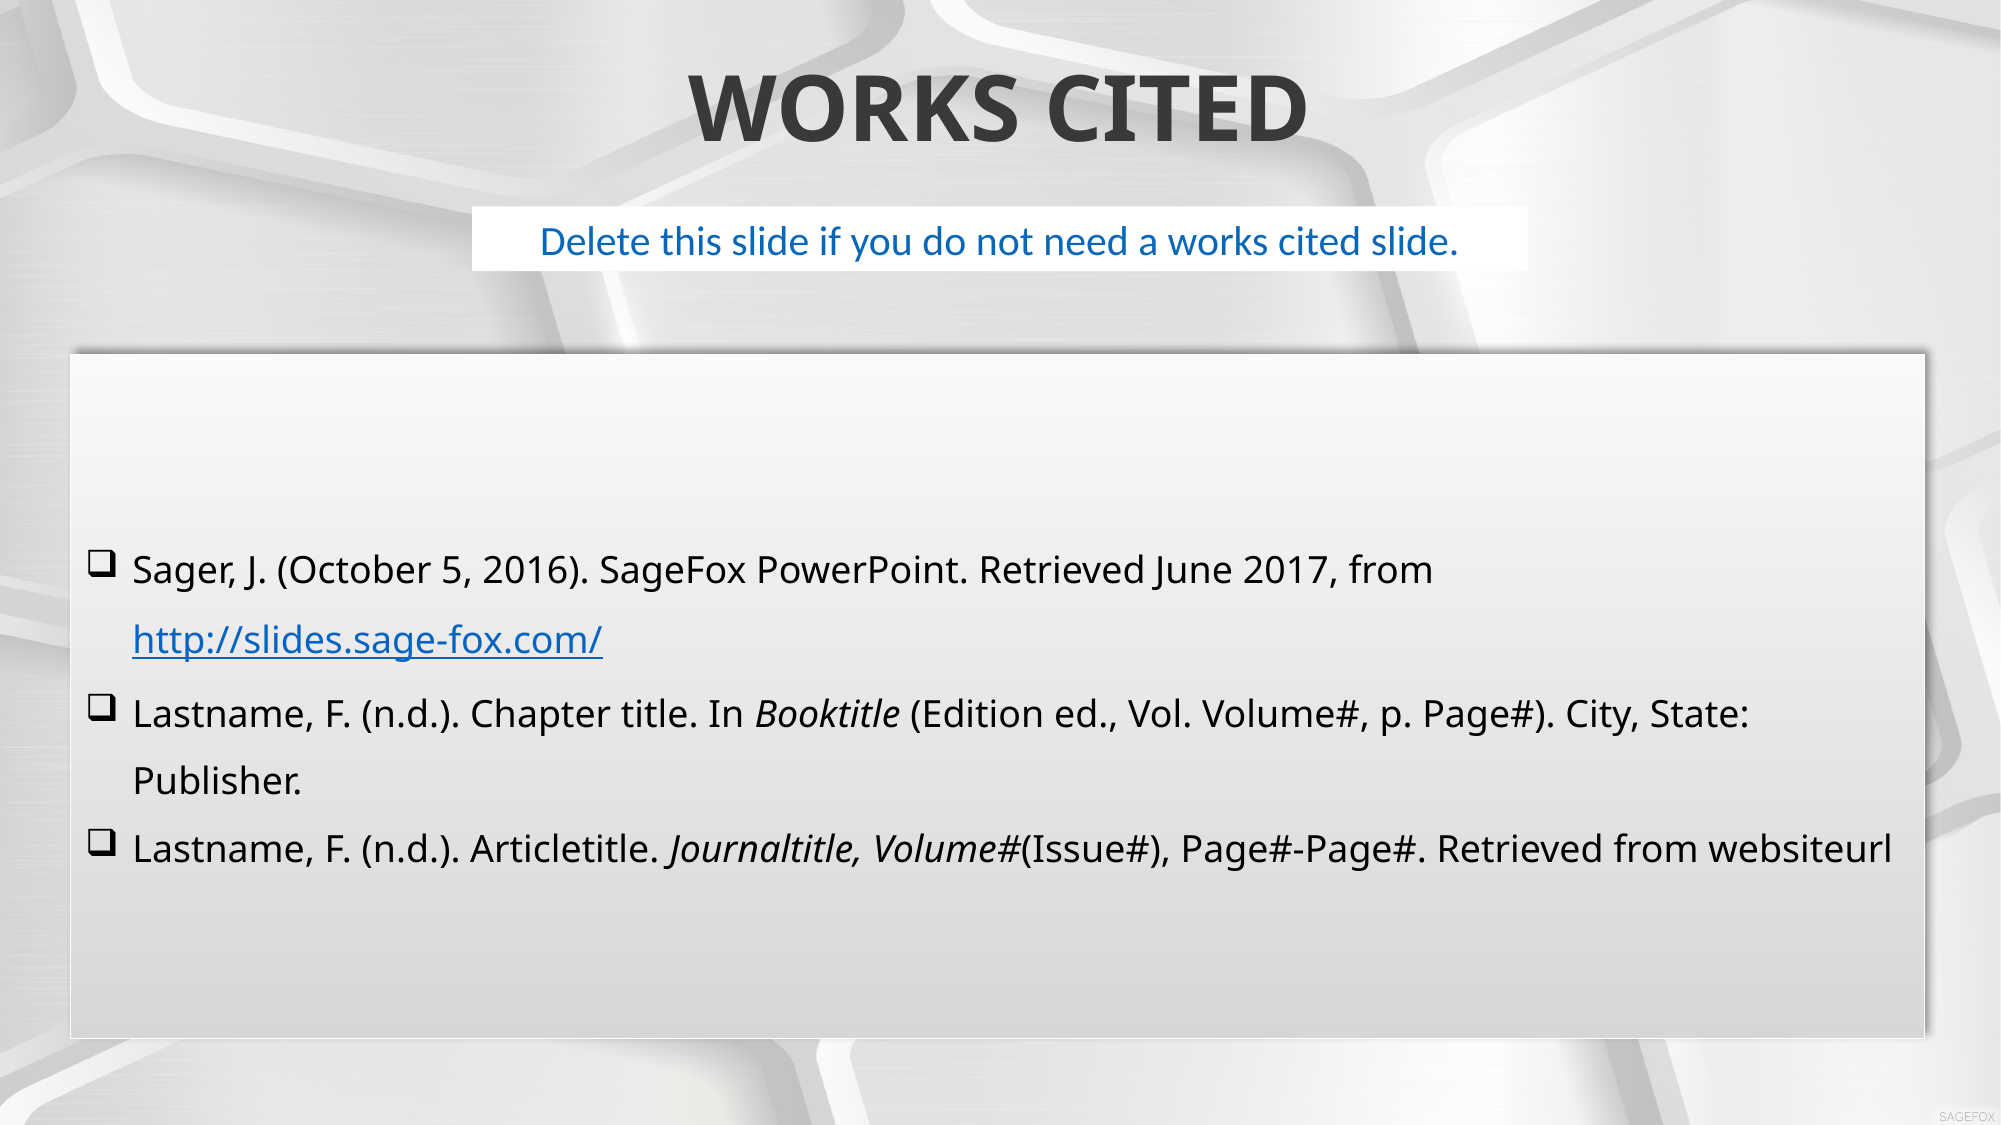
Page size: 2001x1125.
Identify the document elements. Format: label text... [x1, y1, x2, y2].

text_box WORKS CITED [548, 42, 1452, 167]
text_box Delete this slide if you do not need a works cited slide. [472, 206, 1528, 272]
text_box Sager, J. (October 5, 2016). SageFox PowerPoint. Retrieved June 2017, from http://slides.sage-fox.com/ Lastname, F. (n.d.). Chapter title. In Booktitle (Edition ed., Vol. Volume#, p. Page#). City, State: Publisher. Lastname, F. (n.d.). Articletitle. Journaltitle, Volume#(Issue#), Page#-Page#. Retrieved from websiteurl [70, 354, 1925, 1039]
